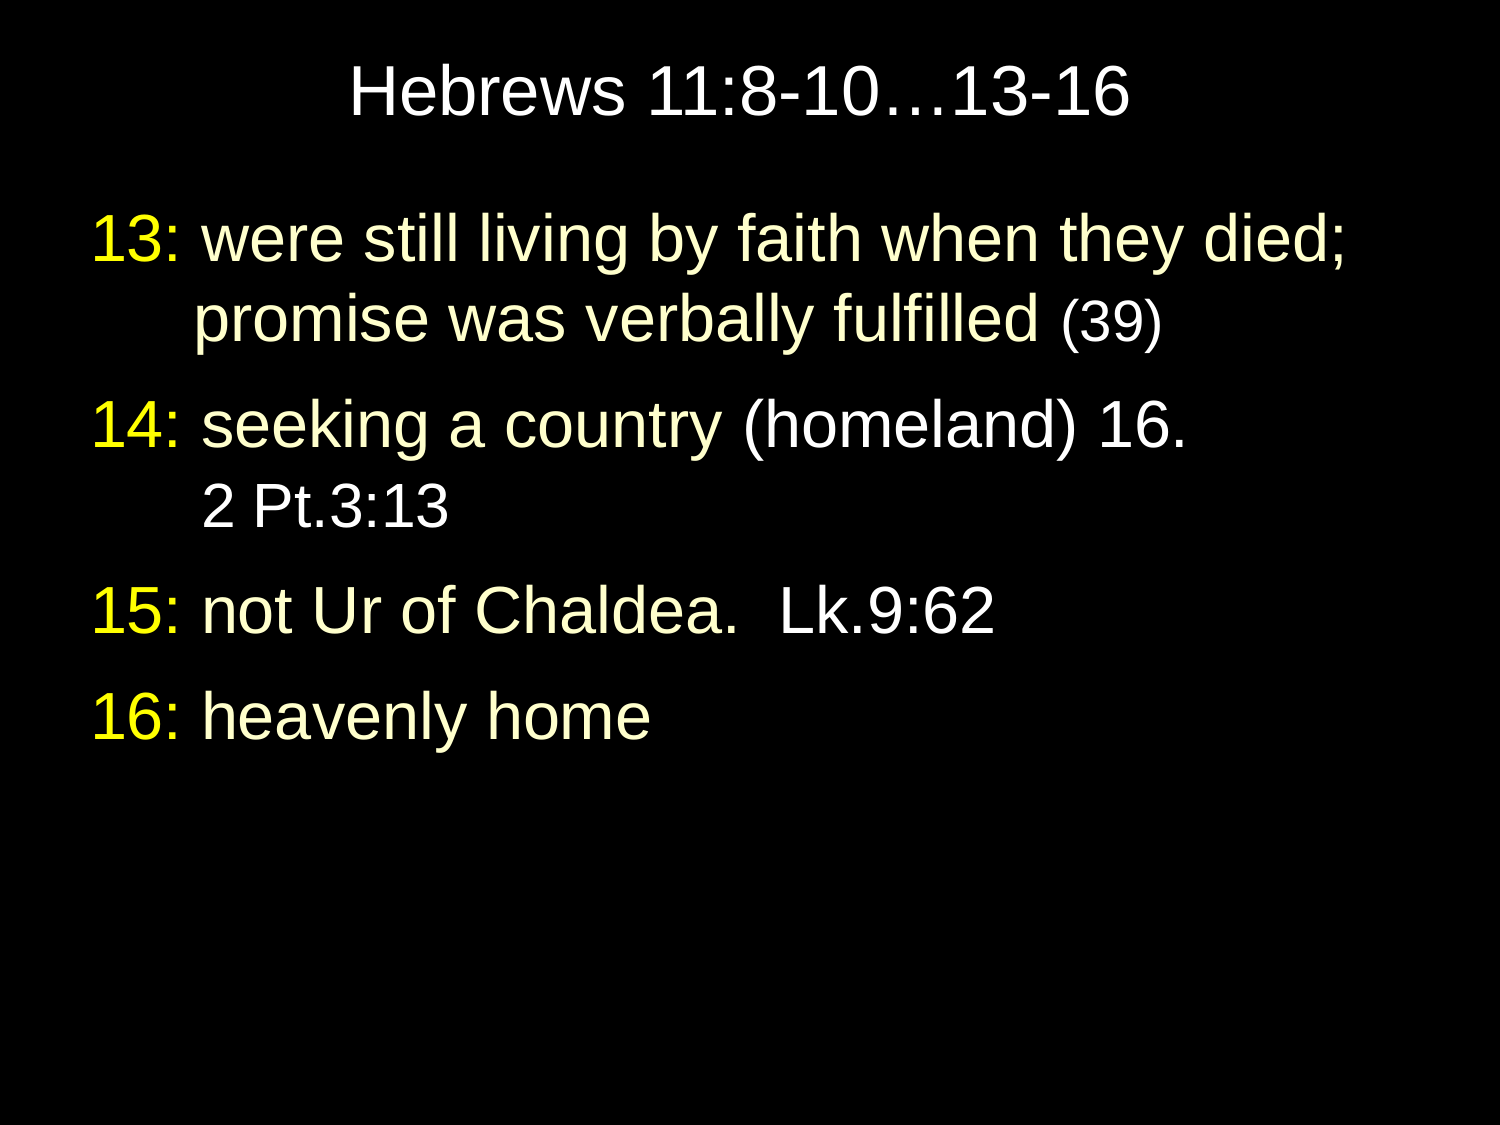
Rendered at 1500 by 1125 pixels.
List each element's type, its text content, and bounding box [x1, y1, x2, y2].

title Hebrews 11:8-10…13-16 [75, 24, 1425, 150]
list 13: were still living by faith when they died; promise was verbally fulfilled (39) 14: seeking a country (homeland) 16. 2 Pt.3:13 15: not Ur of Chaldea. Lk.9:62 16: heavenly home [75, 187, 1425, 1038]
